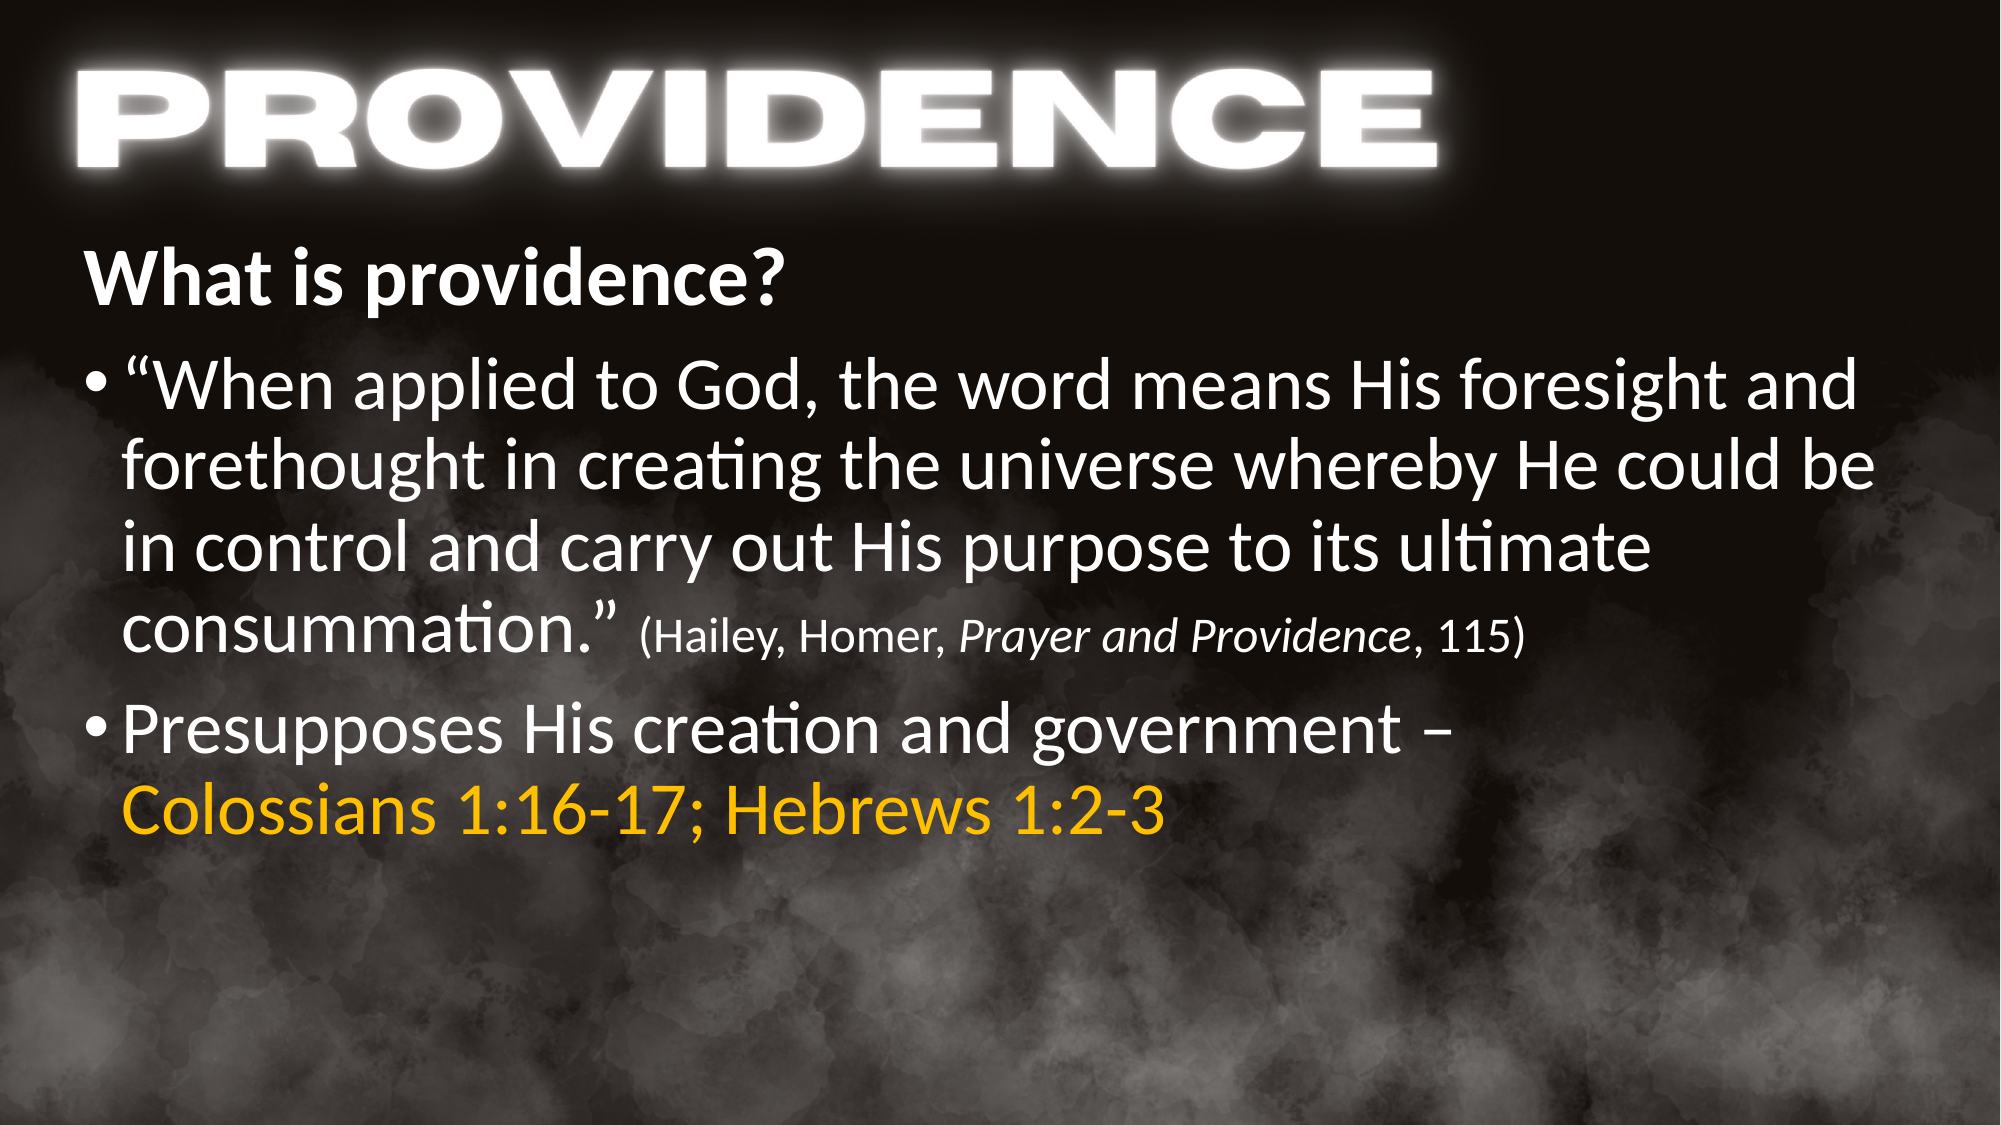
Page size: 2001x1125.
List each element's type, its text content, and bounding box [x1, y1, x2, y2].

list What is providence? “When applied to God, the word means His foresight and forethought in creating the universe whereby He could be in control and carry out His purpose to its ultimate consummation.” (Hailey, Homer, Prayer and Providence, 115) Presupposes His creation and government – Colossians 1:16-17; Hebrews 1:2-3 [68, 226, 1932, 1068]
picture [0, 0, 2001, 1125]
